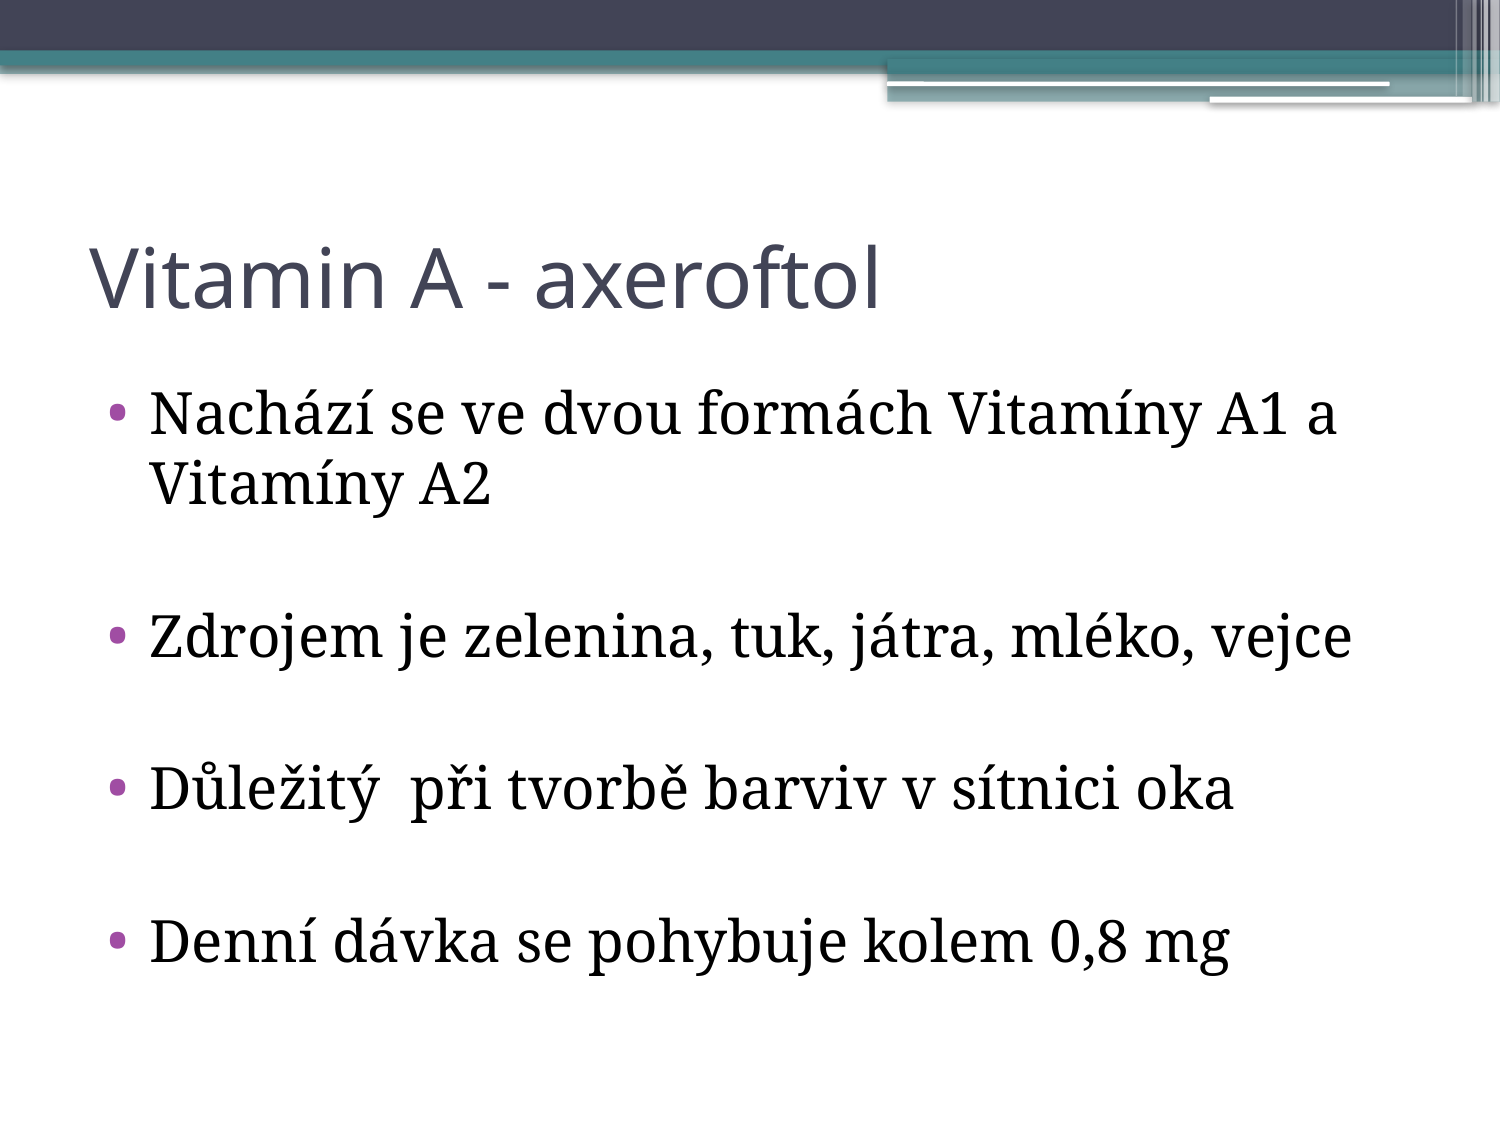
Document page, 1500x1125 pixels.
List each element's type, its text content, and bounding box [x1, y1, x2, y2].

title Vitamin A - axeroftol [75, 187, 1425, 363]
list Nachází se ve dvou formách Vitamíny A1 a Vitamíny A2 Zdrojem je zelenina, tuk, játra, mléko, vejce Důležitý při tvorbě barviv v sítnici oka Denní dávka se pohybuje kolem 0,8 mg [75, 368, 1425, 1079]
